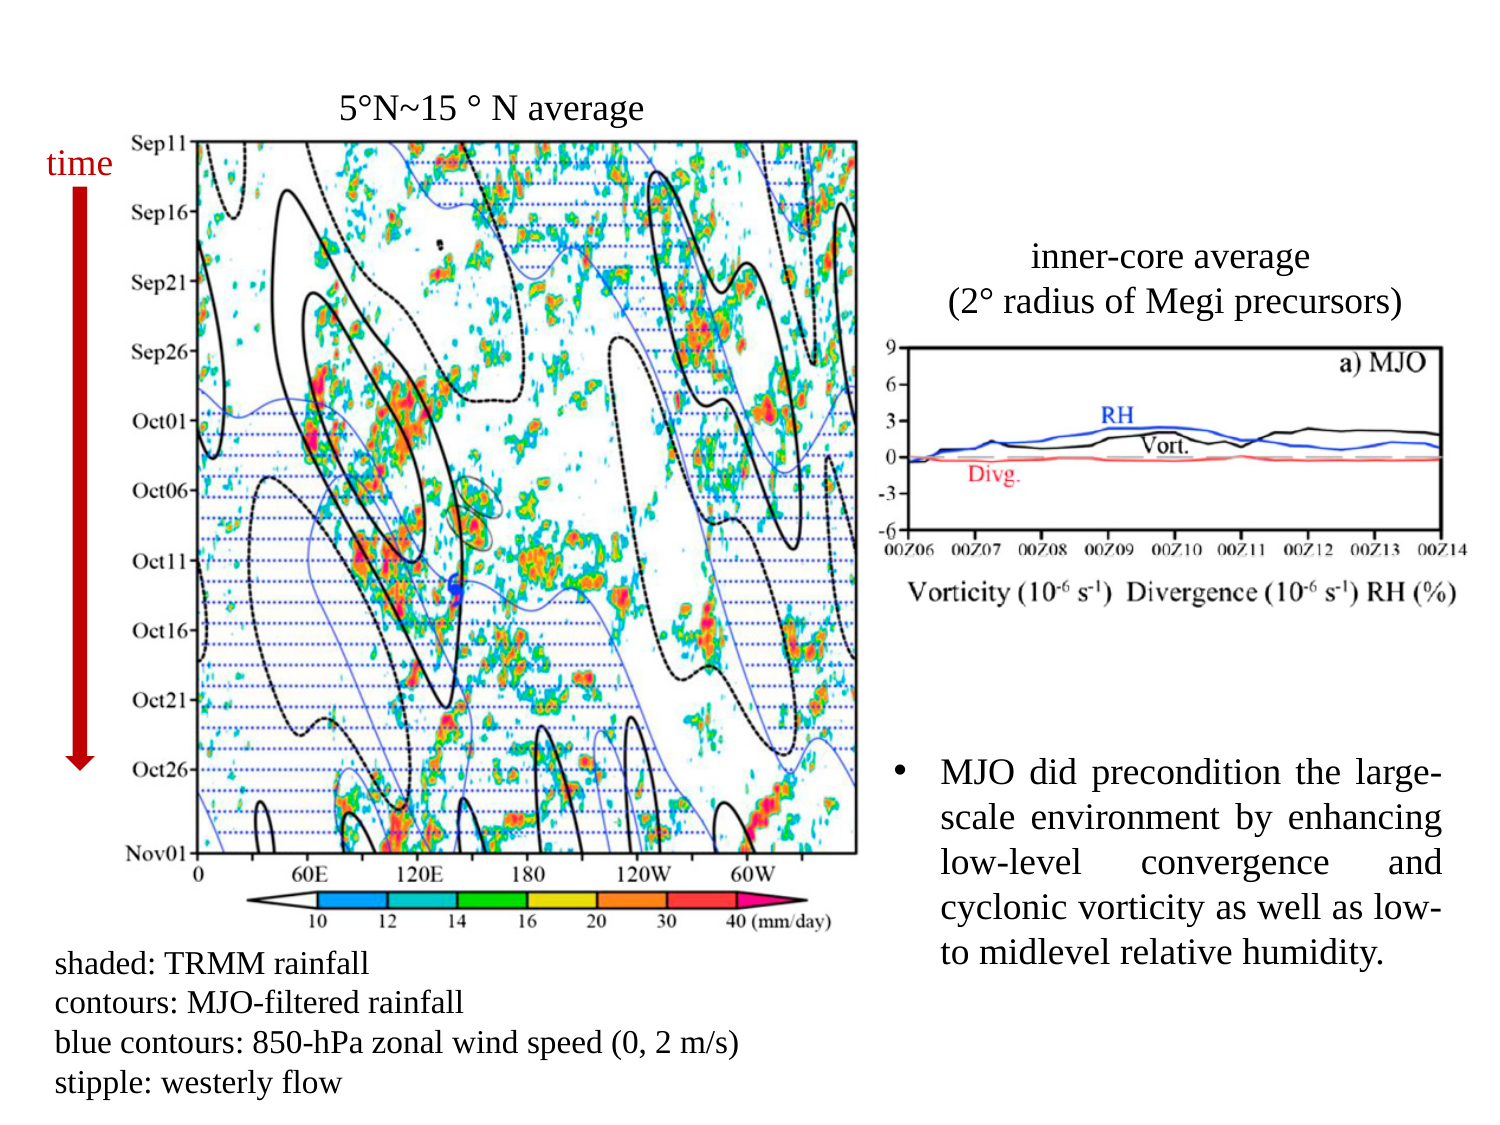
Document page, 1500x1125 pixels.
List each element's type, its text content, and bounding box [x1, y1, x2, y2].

text_box MJO did precondition the large-scale environment by enhancing low-level convergence and cyclonic vorticity as well as low-to midlevel relative humidity. [878, 739, 1458, 980]
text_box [875, 329, 1477, 609]
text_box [35, 75, 861, 934]
text_box shaded: TRMM rainfall contours: MJO-filtered rainfall blue contours: 850-hPa zonal wind speed (0, 2 m/s) stipple: westerly flow [39, 934, 756, 1108]
text_box inner-core average (2° radius of Megi precursors) [909, 223, 1442, 329]
